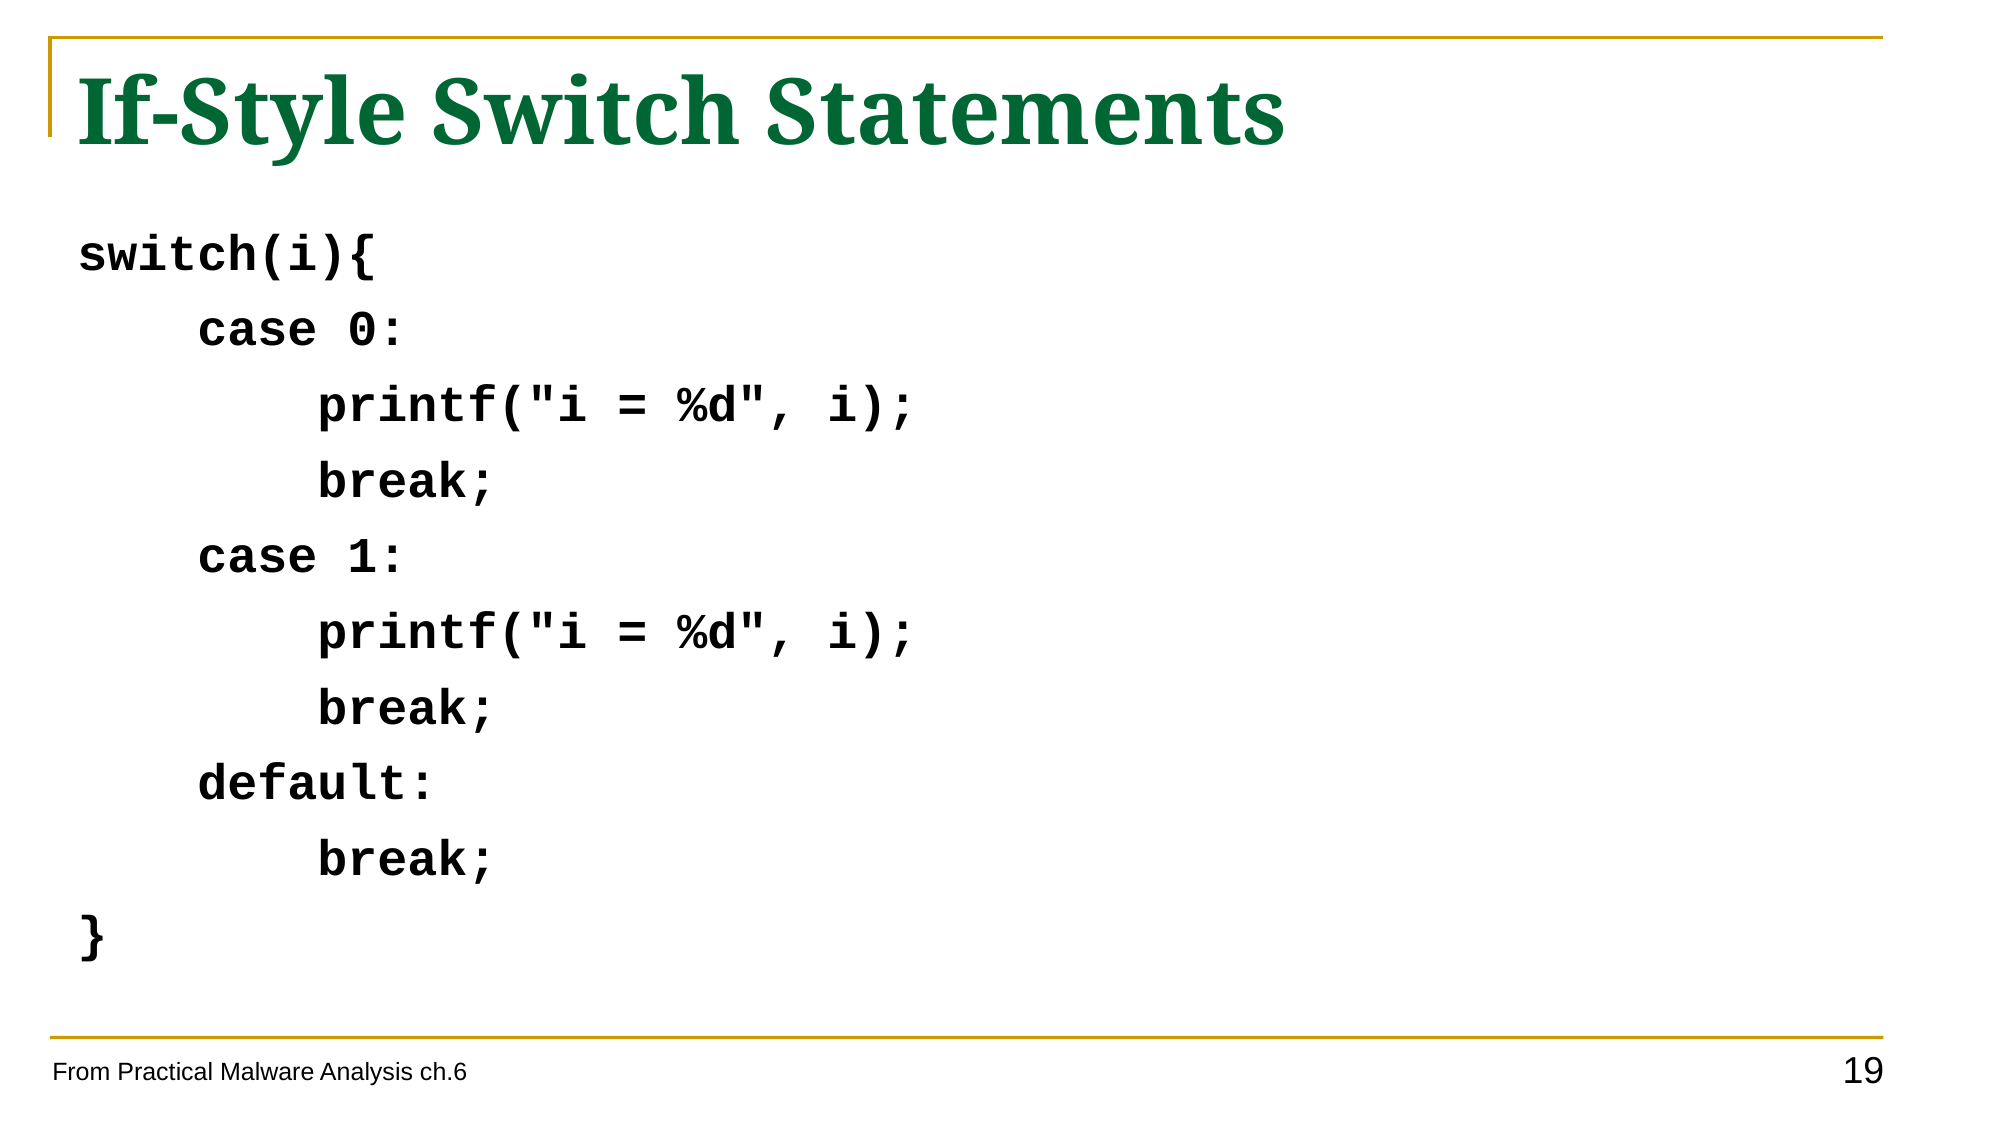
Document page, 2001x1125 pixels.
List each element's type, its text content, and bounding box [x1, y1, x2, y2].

text_box From Practical Malware Analysis ch.6 [0, 1047, 1799, 1082]
list switch(i){ case 0: printf("i = %d", i); break; case 1: printf("i = %d", i); break; default: break; } [62, 271, 1899, 1005]
title If-Style Switch Statements [62, 45, 1899, 271]
